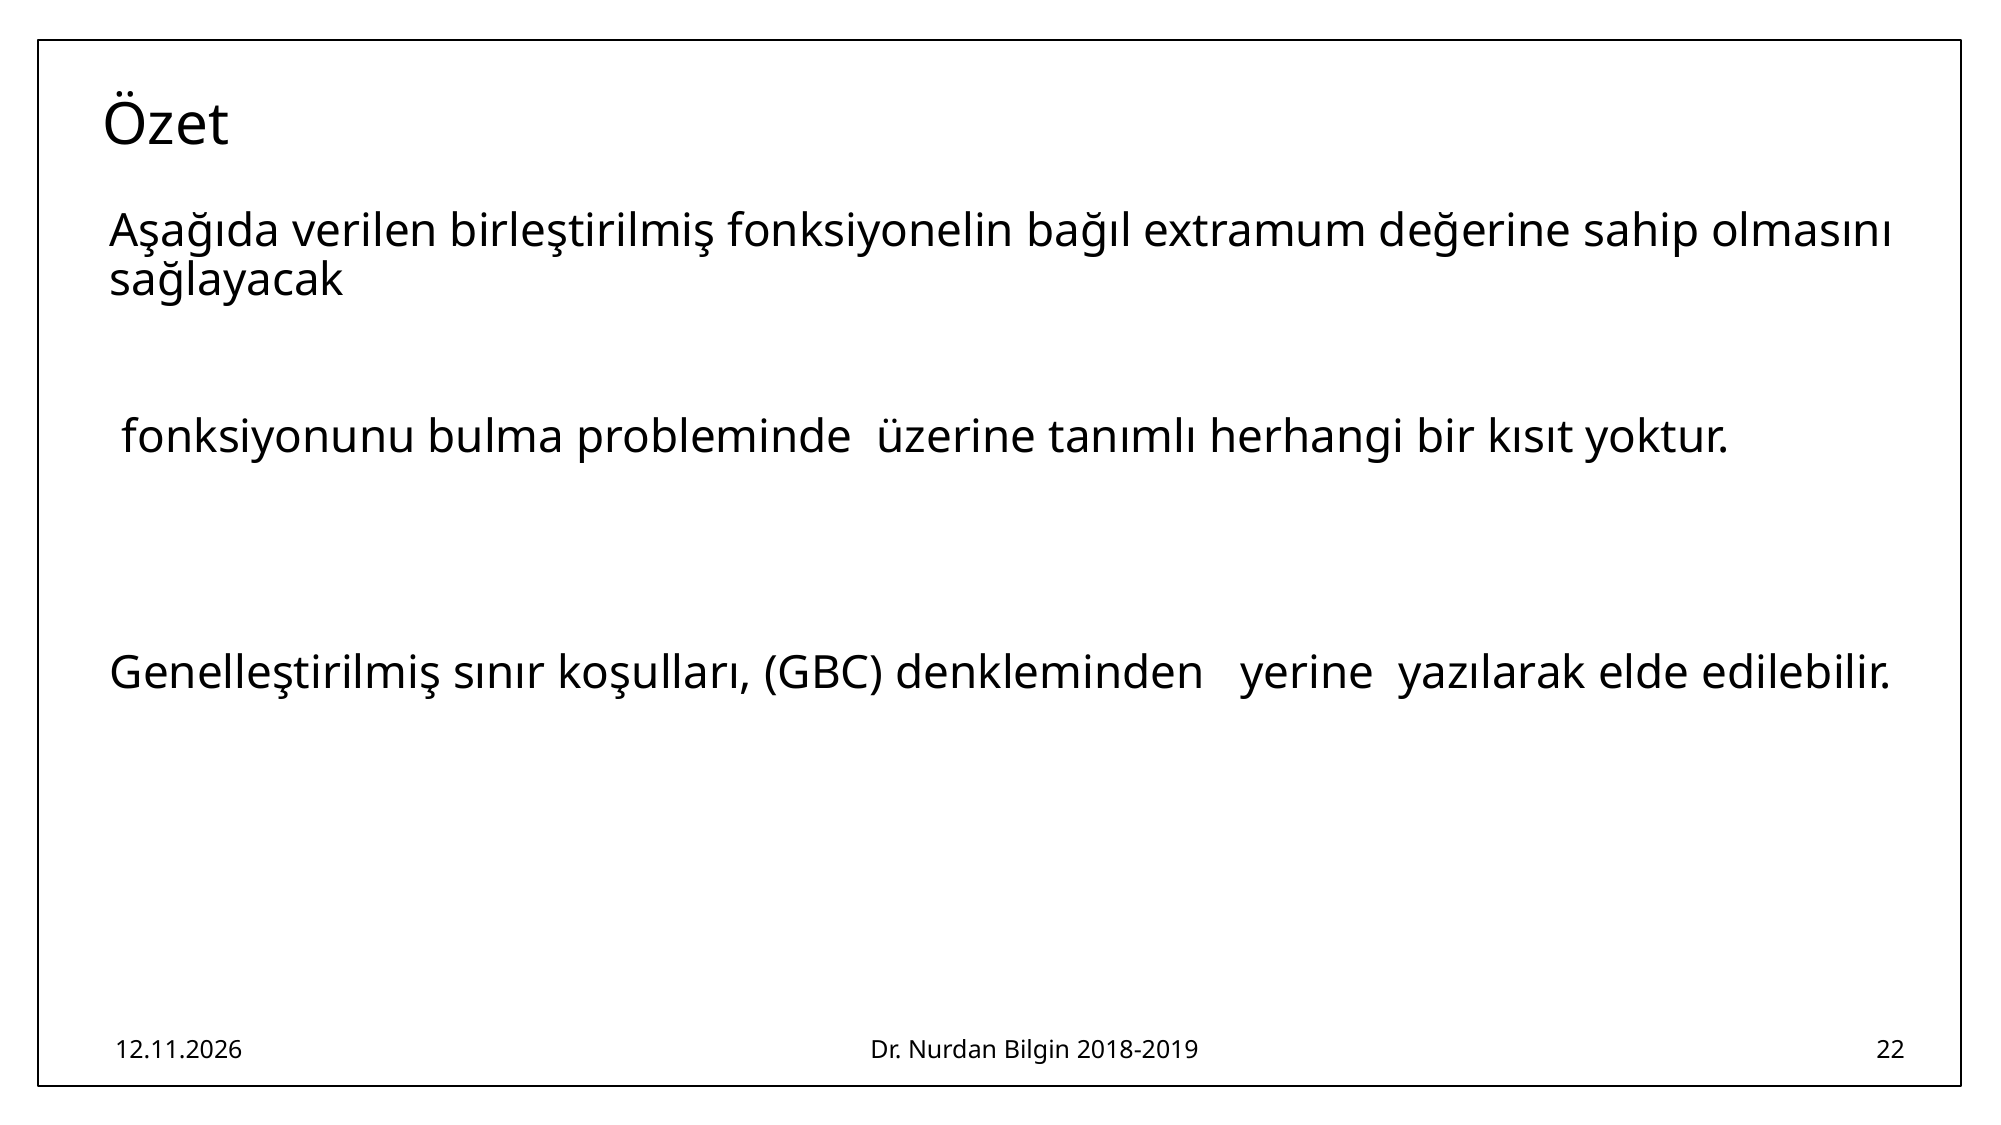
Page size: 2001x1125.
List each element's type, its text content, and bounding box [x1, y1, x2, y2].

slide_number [100, 1020, 483, 1081]
footer Dr. Nurdan Bilgin 2018-2019 [647, 1020, 1422, 1081]
title Özet [87, 68, 1921, 184]
slide_number 22 [1640, 1020, 1920, 1081]
